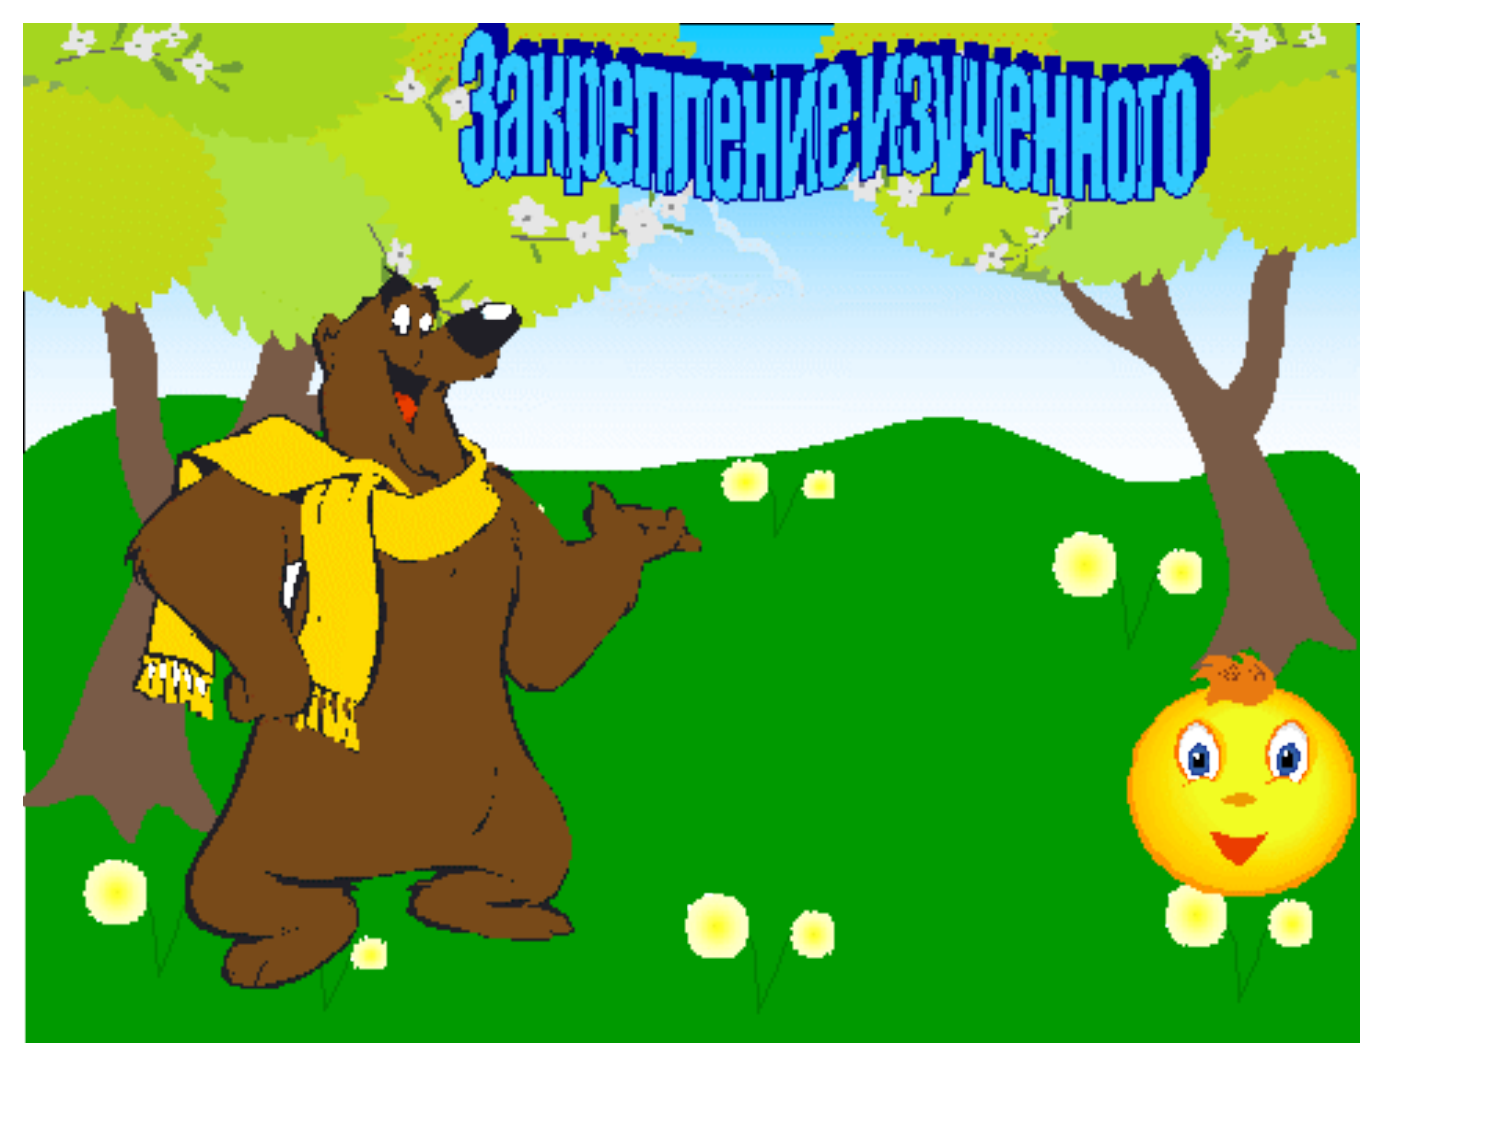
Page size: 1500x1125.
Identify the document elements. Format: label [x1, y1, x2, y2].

picture [23, 23, 1360, 1044]
